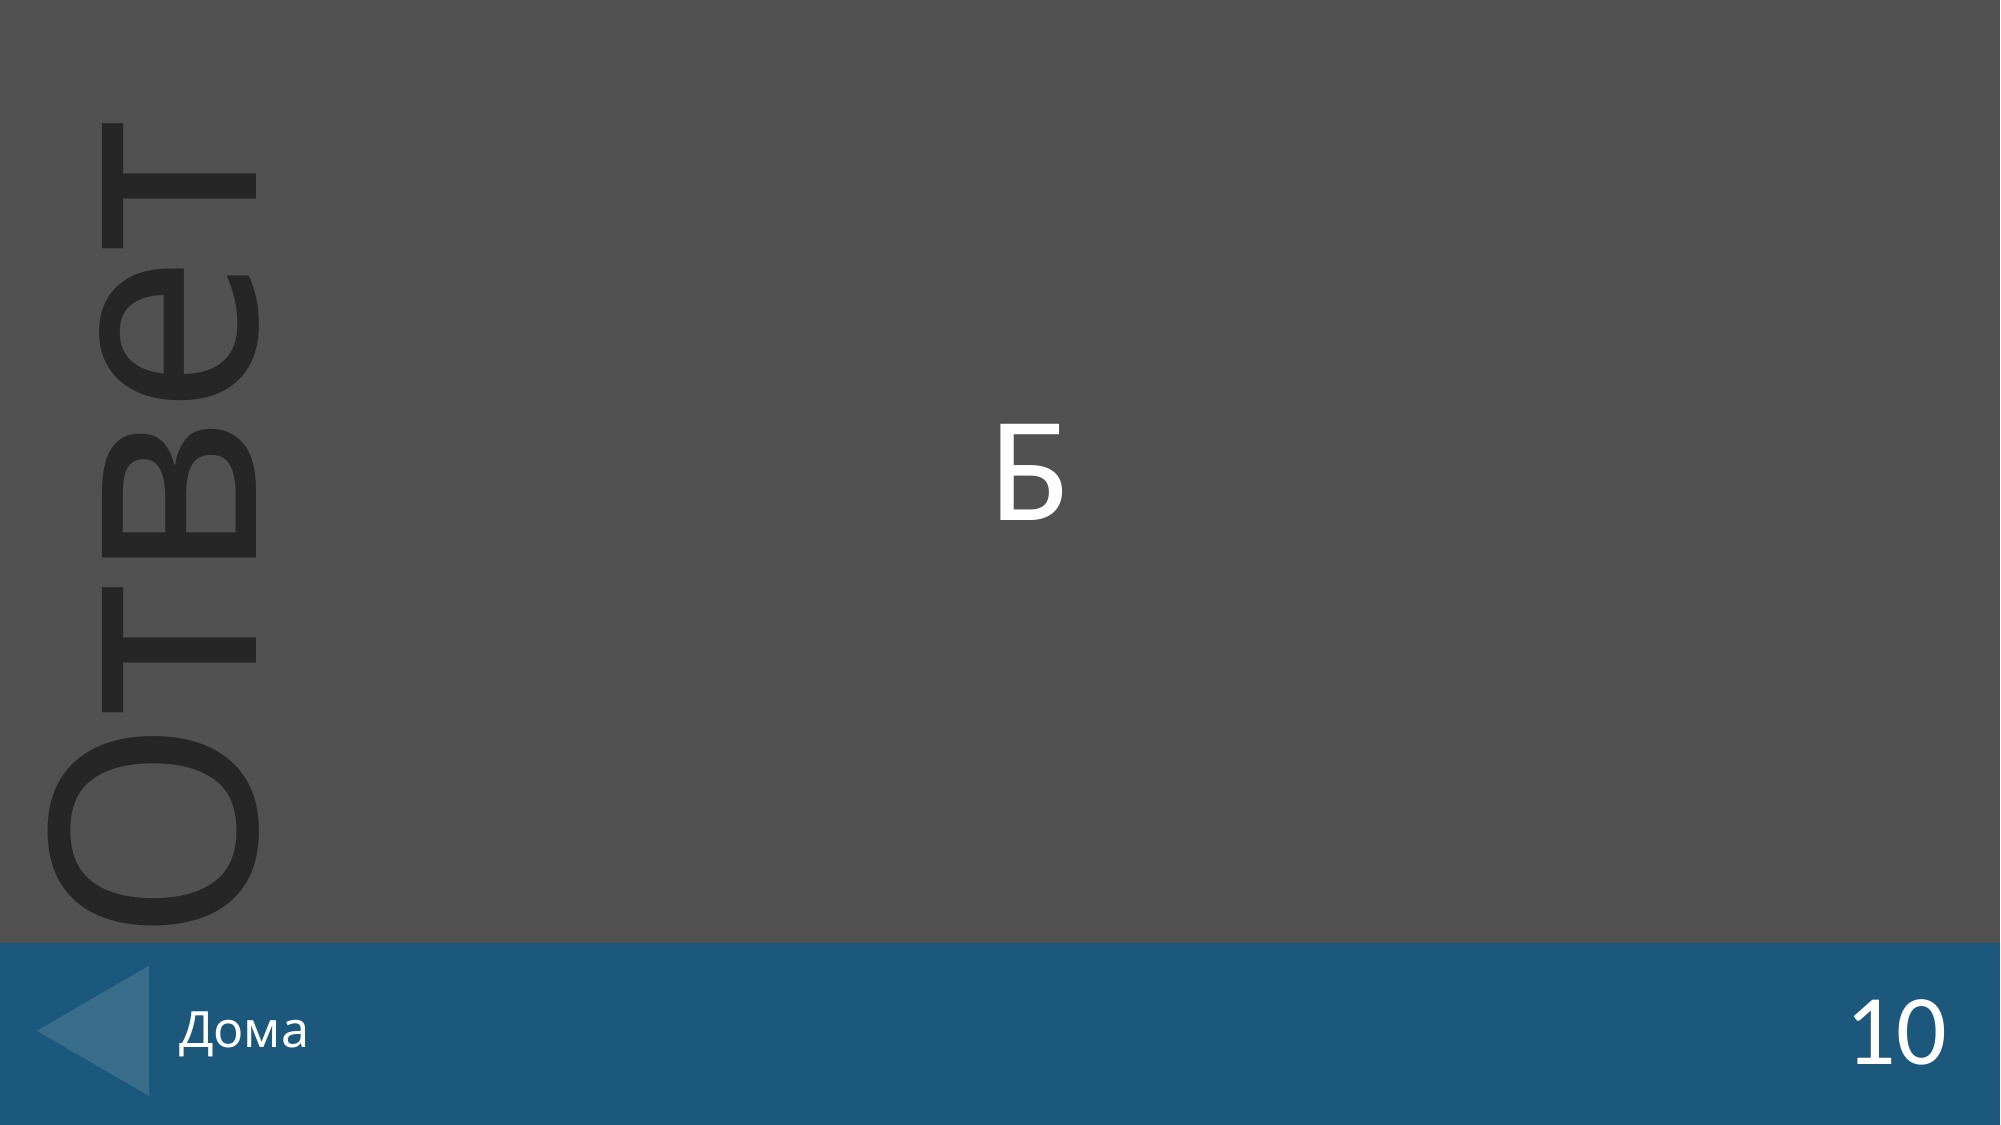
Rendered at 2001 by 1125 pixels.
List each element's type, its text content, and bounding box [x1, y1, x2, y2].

list 10 [1494, 967, 1963, 1097]
list Б [302, 307, 1760, 636]
title Дома [164, 966, 1472, 1096]
